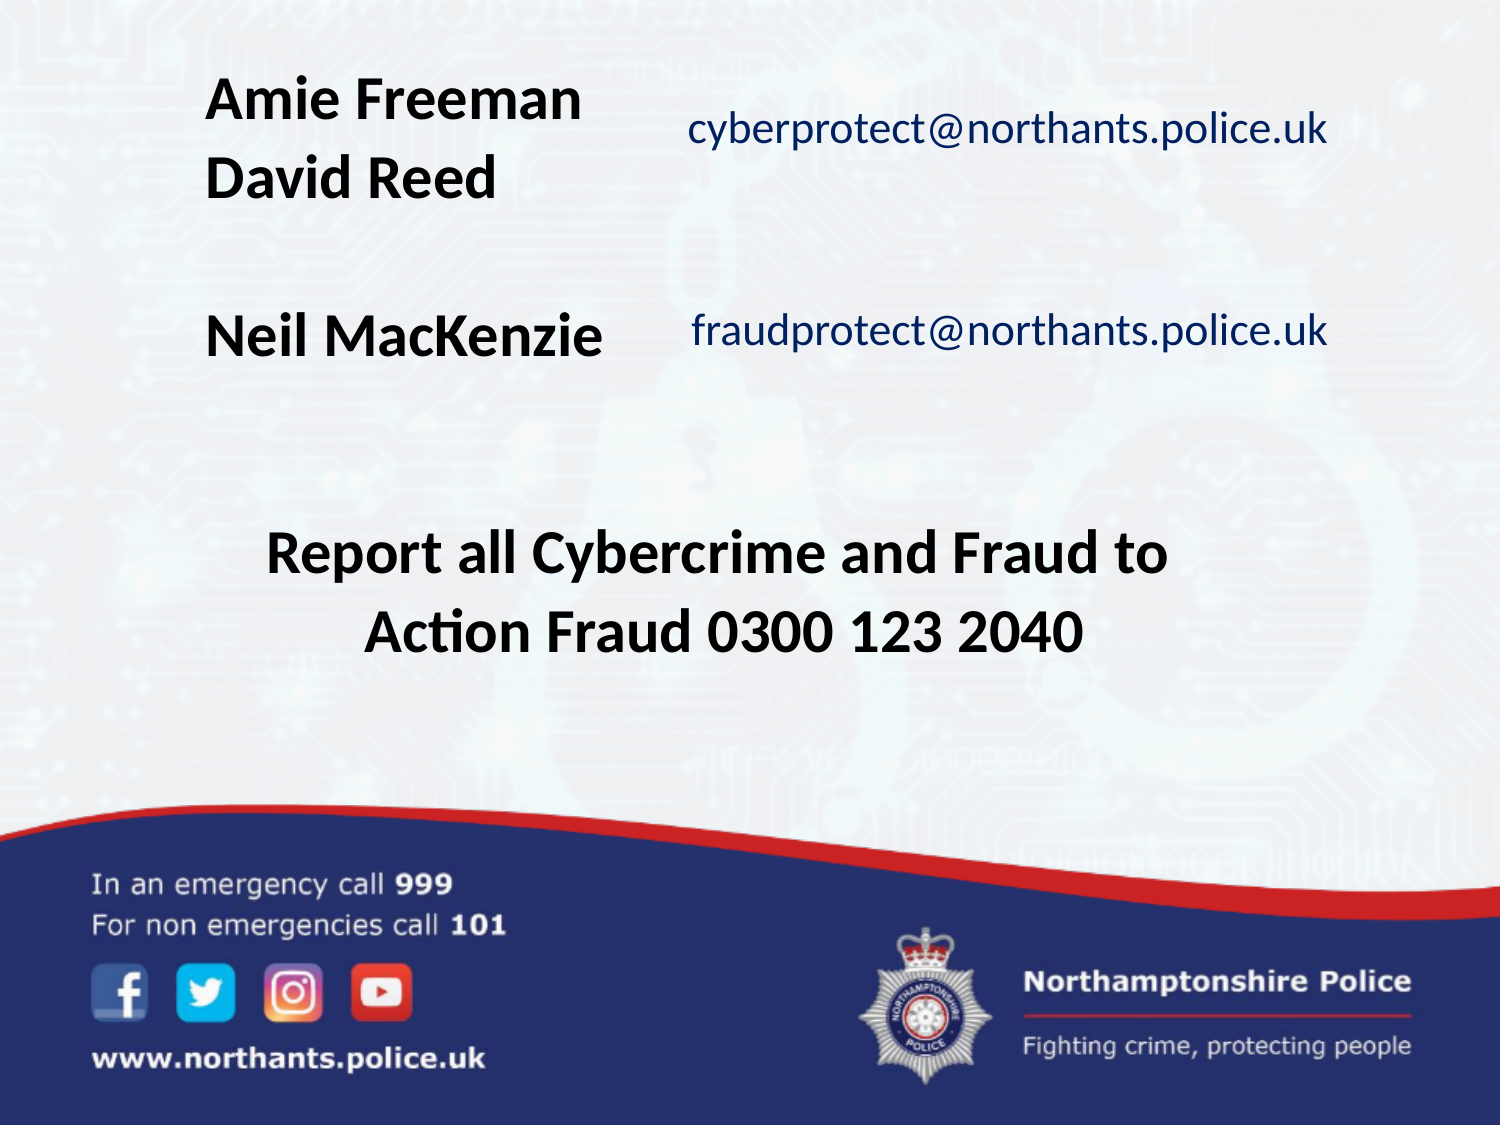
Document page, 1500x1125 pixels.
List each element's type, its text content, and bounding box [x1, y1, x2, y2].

text_box Amie Freeman David Reed Neil MacKenzie [191, 45, 1233, 377]
text_box cyberprotect@northants.police.uk [648, 89, 1343, 160]
picture [0, 804, 1500, 1125]
text_box Report all Cybercrime and Fraud to Action Fraud 0300 123 2040 [204, 499, 1246, 673]
text_box fraudprotect@northants.police.uk [648, 292, 1343, 362]
